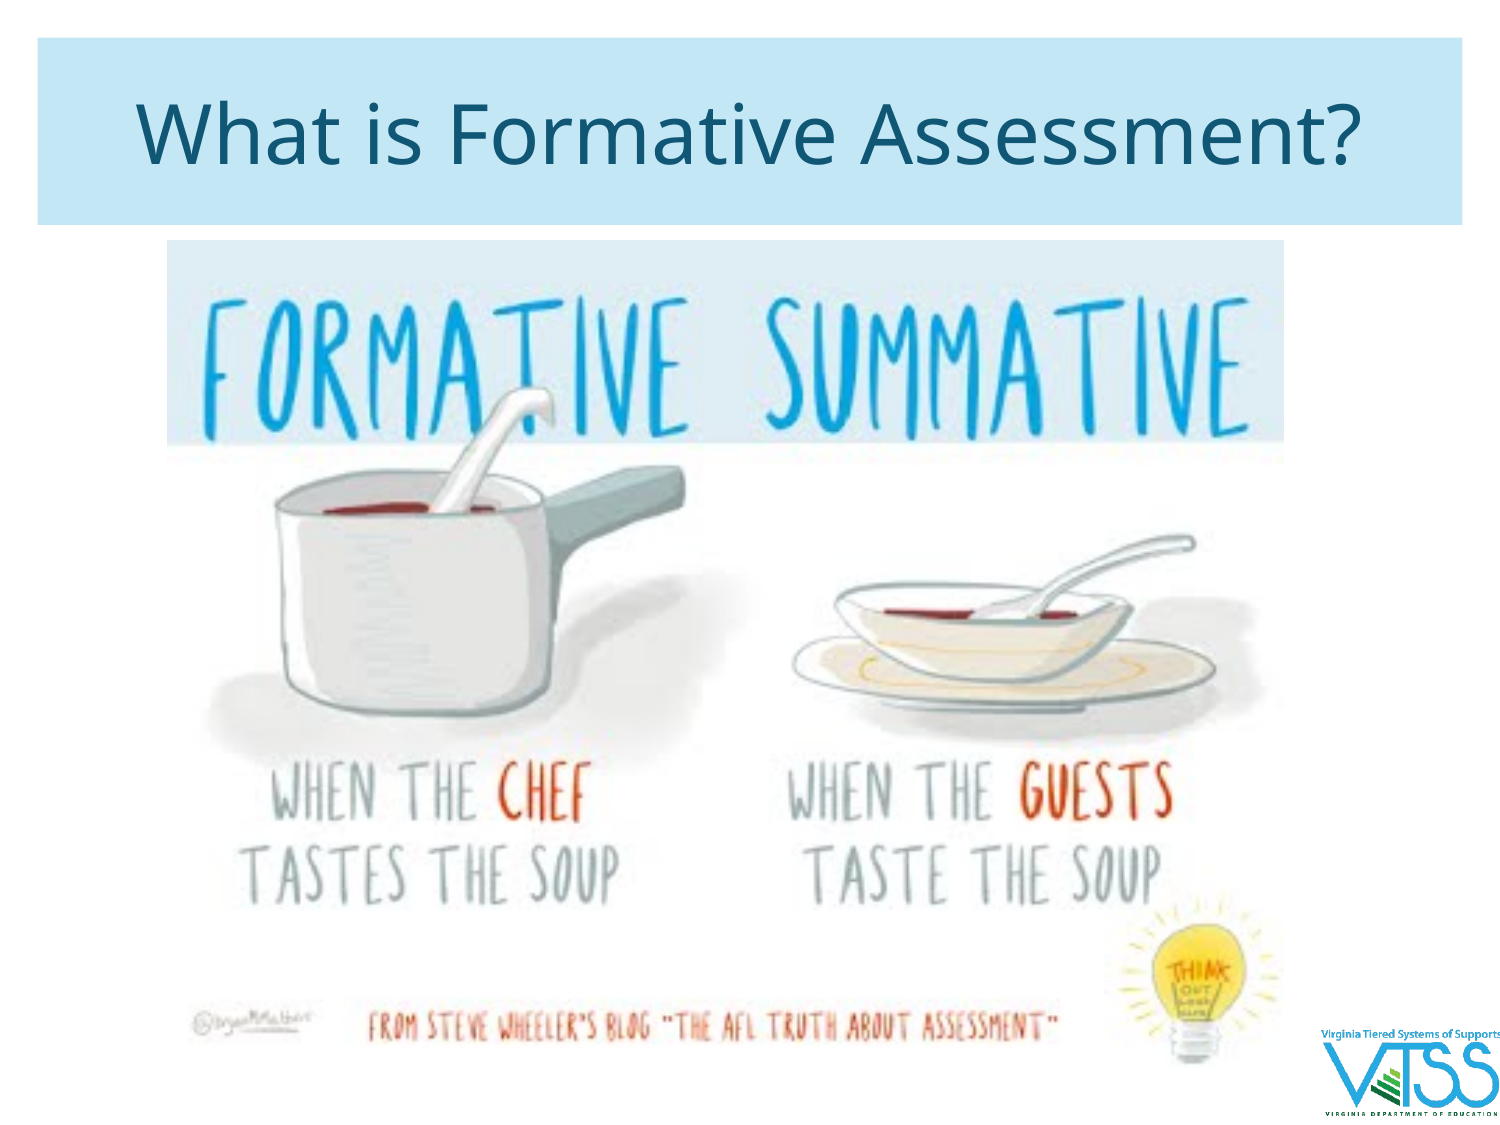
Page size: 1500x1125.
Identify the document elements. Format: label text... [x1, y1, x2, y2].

picture [166, 240, 1284, 1070]
title What is Formative Assessment? [37, 37, 1463, 225]
picture [1321, 1029, 1500, 1116]
